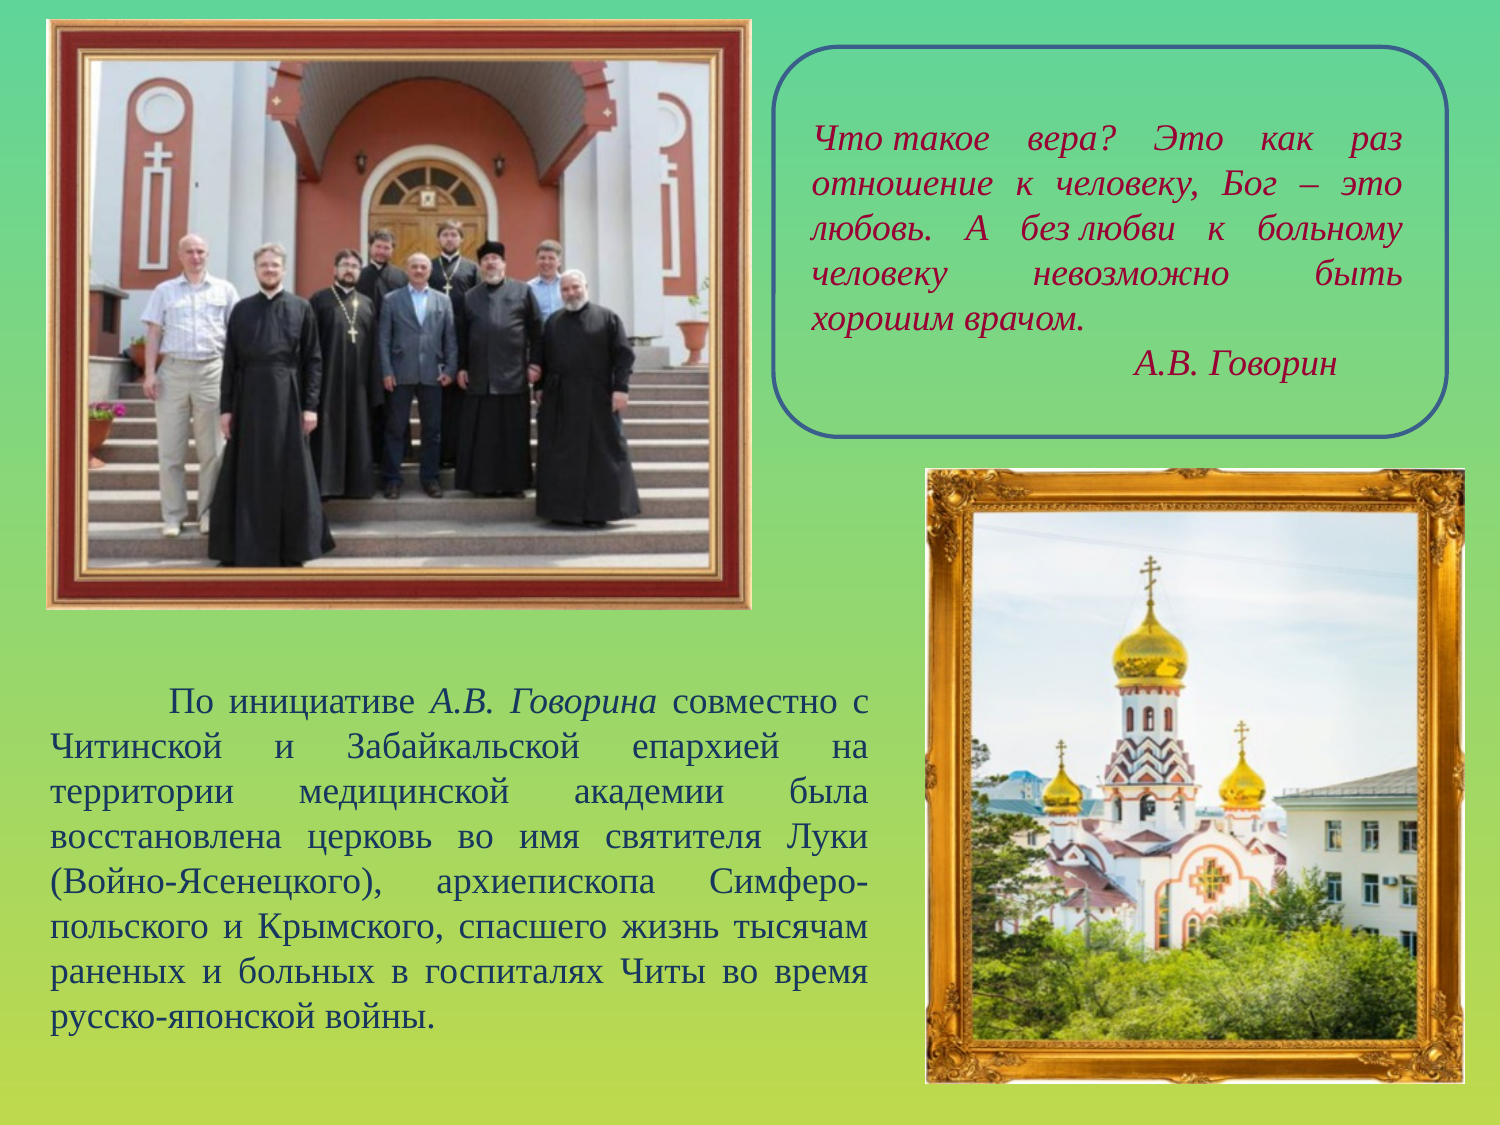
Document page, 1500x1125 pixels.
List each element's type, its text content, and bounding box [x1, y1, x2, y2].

picture [0, 0, 1500, 1125]
text_box [771, 44, 1449, 439]
text_box Что такое вера? Это как раз отношение к человеку, Бог – это любовь. А без любви к больному человеку невозможно быть хорошим врачом. А.В. Говорин [796, 105, 1418, 391]
text_box По инициативе А.В. Говорина совместно с Читинской и Забайкальской епархией на территории медицинской академии была восстановлена церковь во имя святителя Луки (Войно-Ясенецкого), архиепископа Симферо- польского и Крымского, спасшего жизнь тысячам раненых и больных в госпиталях Читы во время русско-японской войны. [35, 623, 885, 1089]
